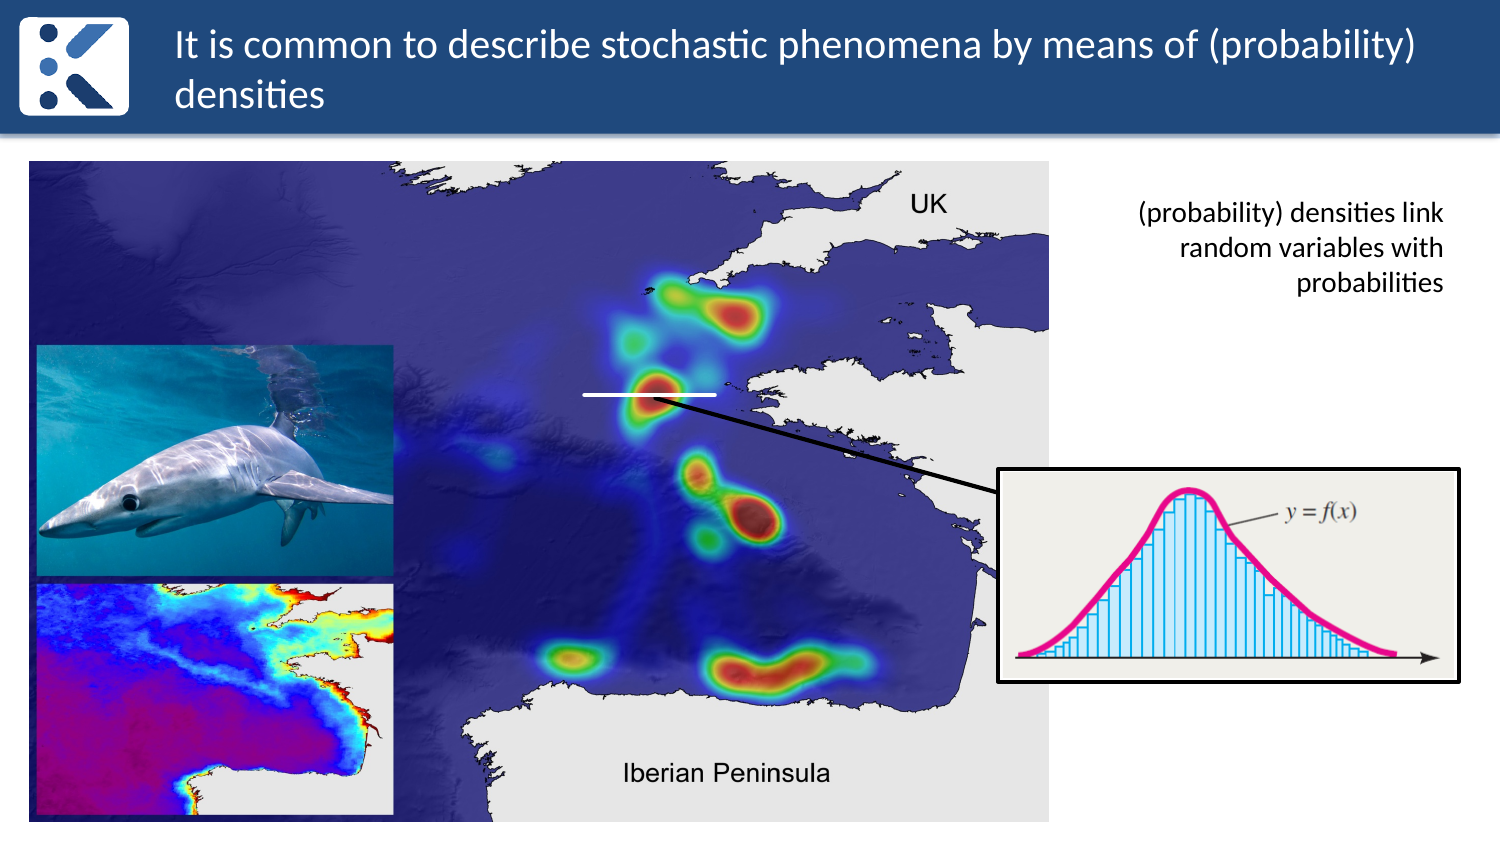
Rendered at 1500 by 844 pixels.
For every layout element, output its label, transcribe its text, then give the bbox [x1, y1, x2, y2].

picture [29, 161, 1050, 822]
title It is common to describe stochastic phenomena by means of (probability) densities [159, 8, 1483, 126]
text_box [584, 394, 1459, 682]
picture [27, 18, 122, 115]
text_box (probability) densities link random variables with probabilities [1116, 185, 1459, 306]
